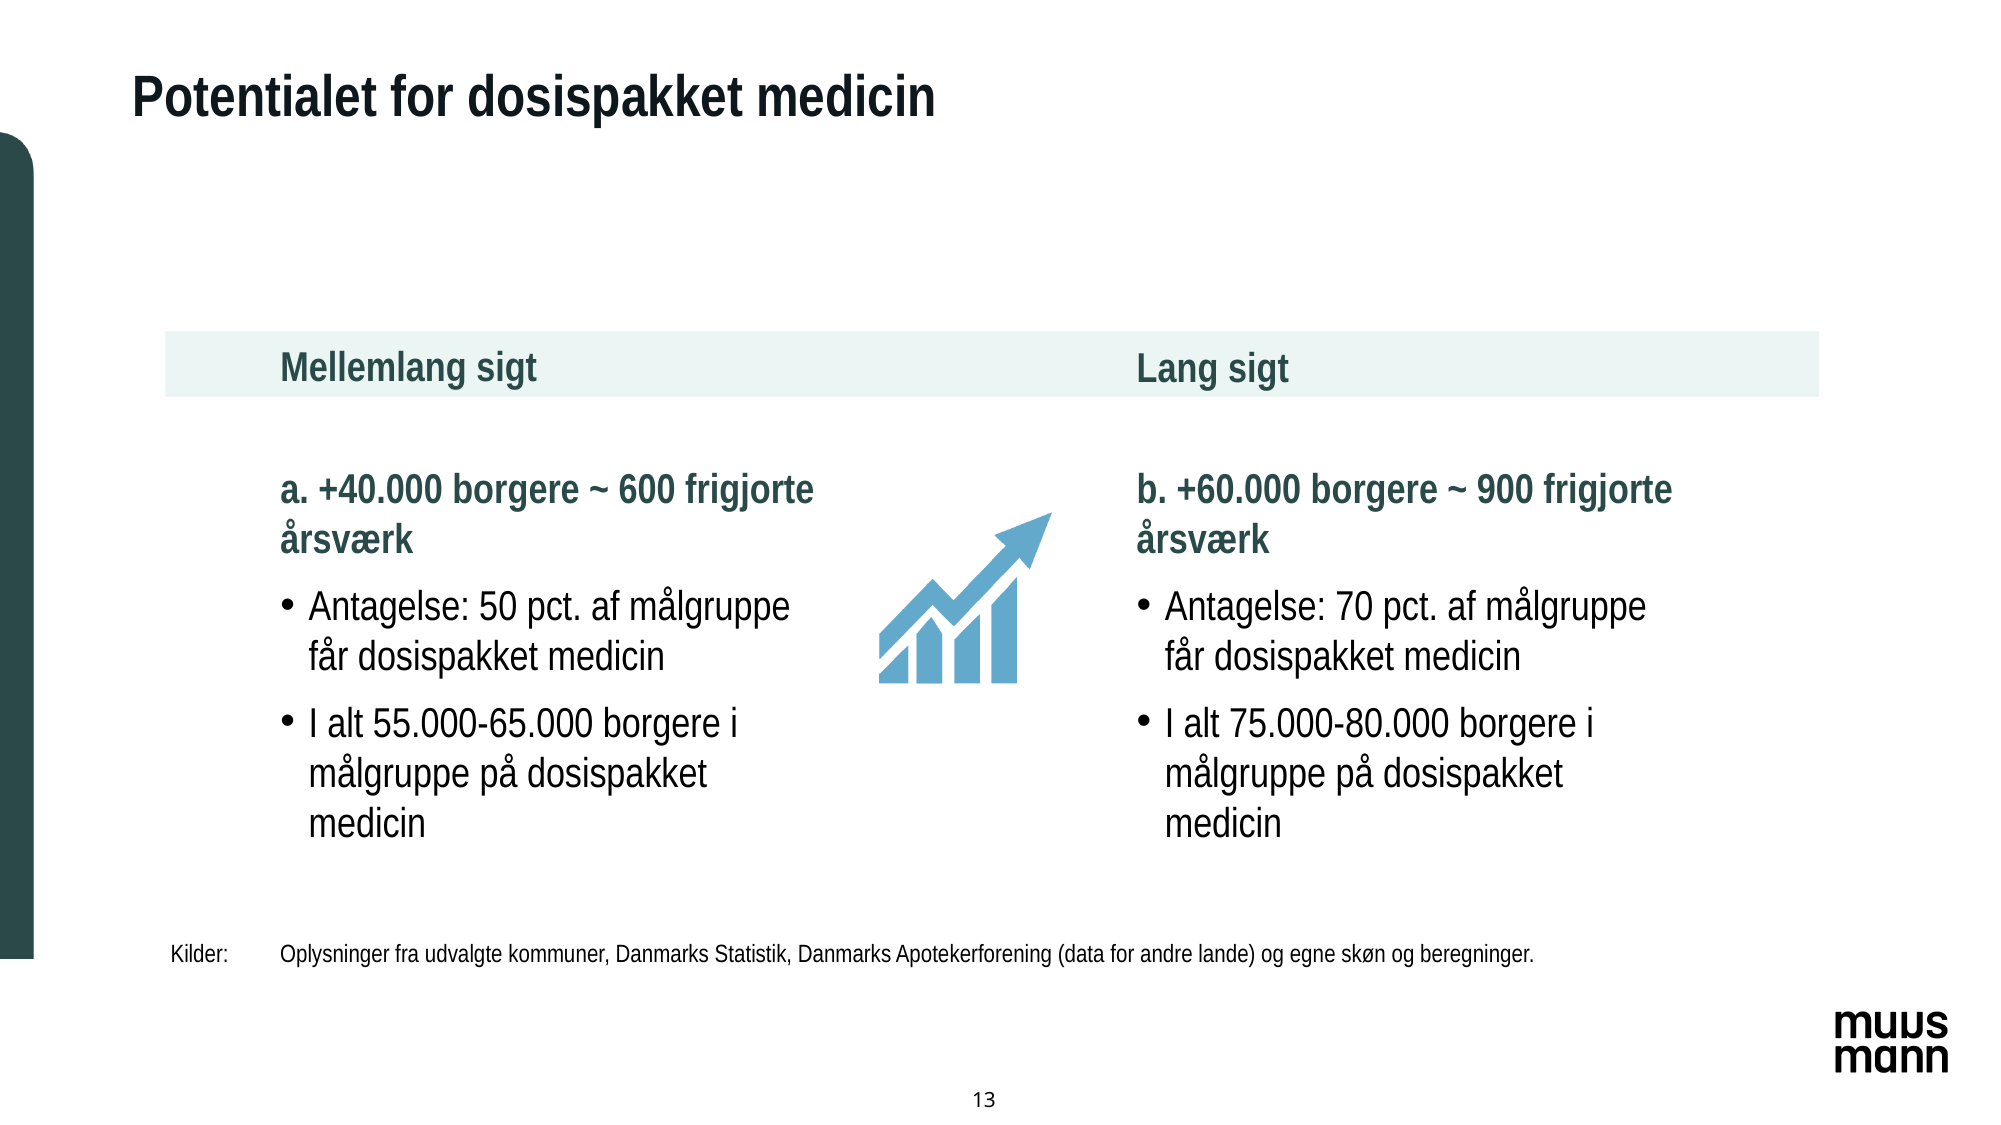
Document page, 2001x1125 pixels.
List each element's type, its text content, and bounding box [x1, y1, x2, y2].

text_box Lang sigt [1121, 333, 1660, 399]
text_box b. +60.000 borgere ~ 900 frigjorte årsværk Antagelse: 70 pct. af målgruppe får dosispakket medicin I alt 75.000-80.000 borgere i målgruppe på dosispakket medicin [1121, 454, 1689, 853]
list Potentialet for dosispakket medicin [118, 59, 982, 154]
picture [879, 511, 1052, 684]
text_box Mellemlang sigt [265, 332, 780, 398]
text_box [165, 331, 1819, 397]
text_box a. +40.000 borgere ~ 600 frigjorte årsværk Antagelse: 50 pct. af målgruppe får dosispakket medicin I alt 55.000-65.000 borgere i målgruppe på dosispakket medicin [265, 454, 833, 853]
picture [1834, 1010, 1949, 1074]
picture [0, 132, 34, 959]
text_box Kilder: Oplysninger fra udvalgte kommuner, Danmarks Statistik, Danmarks Apotekerforening (data for andre lande) og egne skøn og beregninger. [155, 930, 1810, 976]
